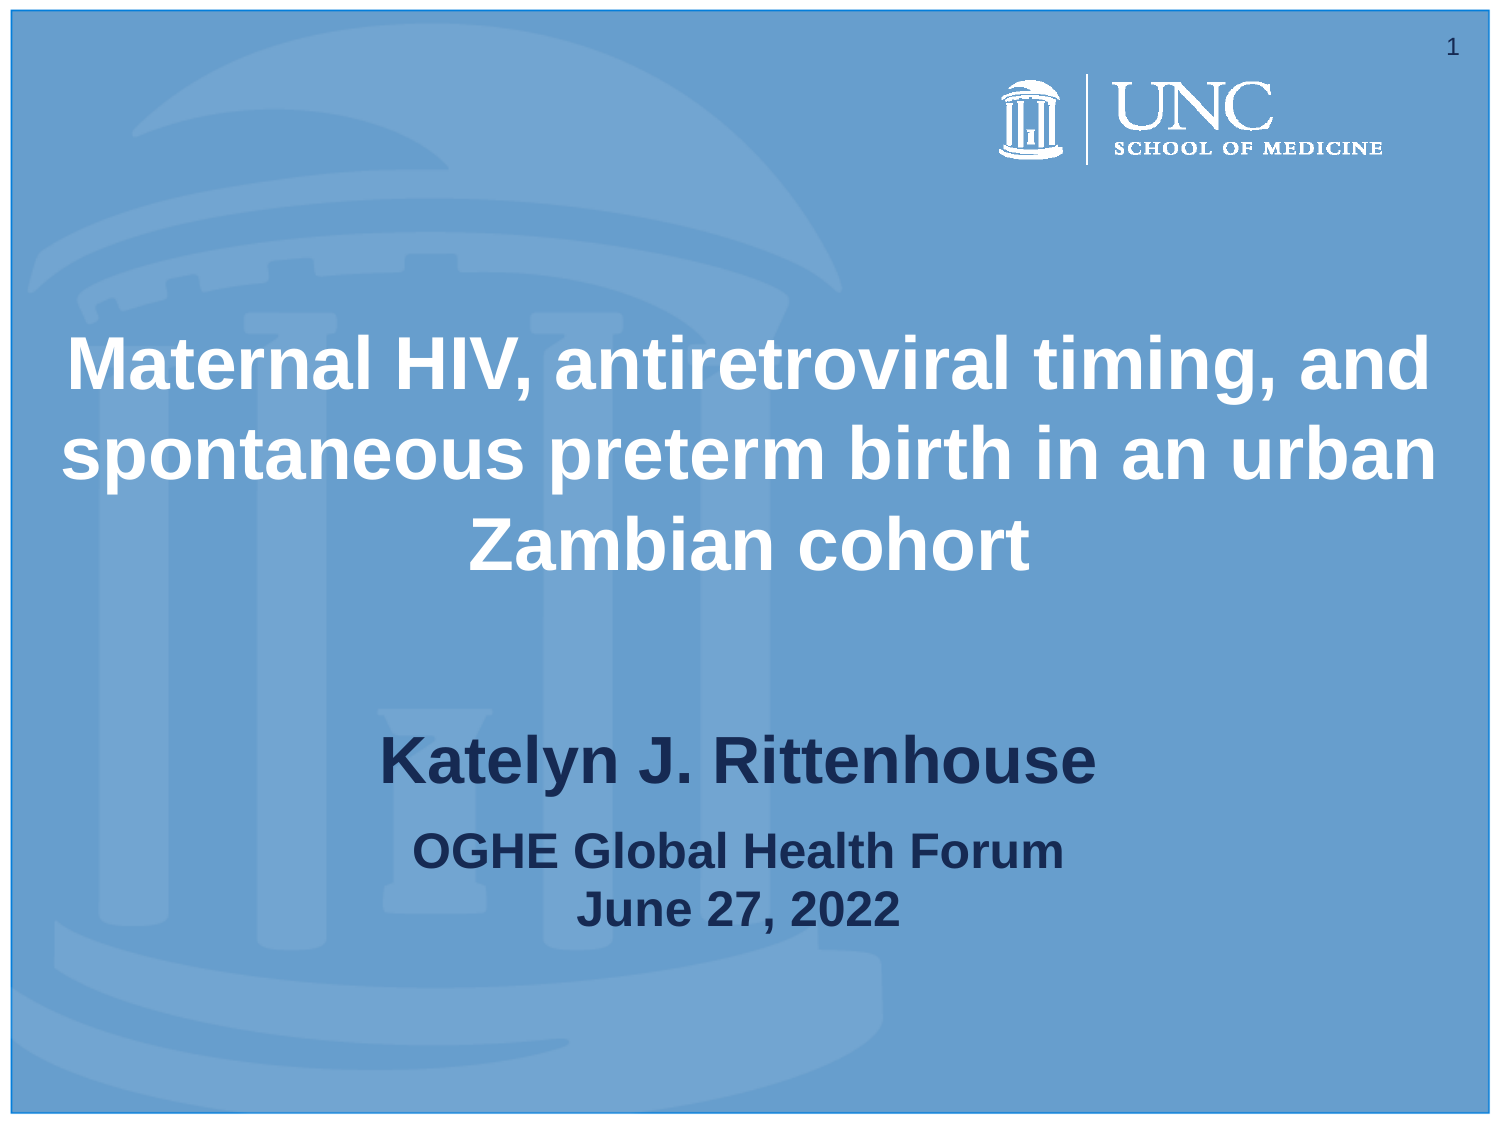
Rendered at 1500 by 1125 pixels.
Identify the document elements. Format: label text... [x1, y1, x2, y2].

title Maternal HIV, antiretroviral timing, and spontaneous preterm birth in an urban Zambian cohort [43, 249, 1457, 651]
subtitle Katelyn J. Rittenhouse OGHE Global Health Forum June 27, 2022 [201, 725, 1277, 1063]
slide_number 1 [1124, 23, 1476, 102]
picture [0, 0, 1500, 1125]
